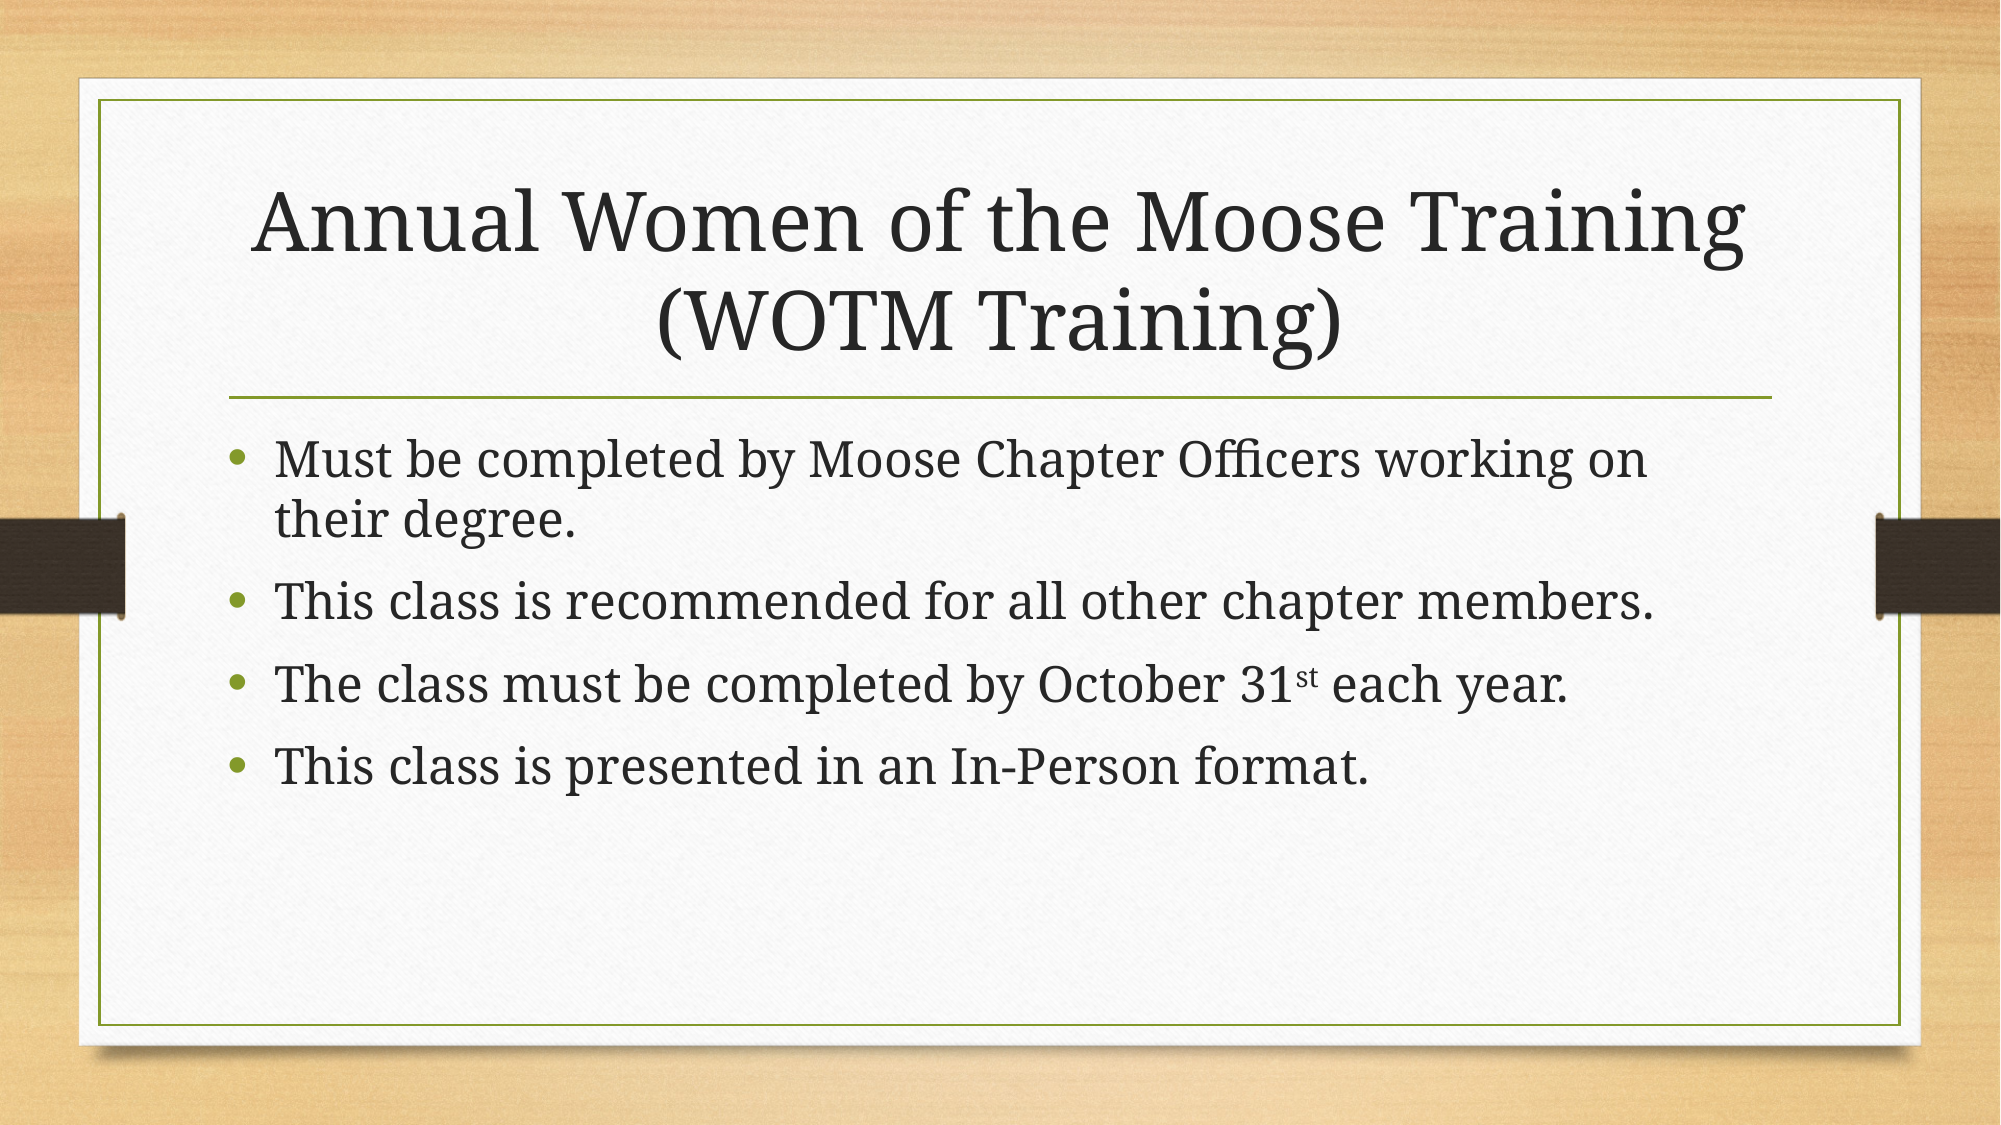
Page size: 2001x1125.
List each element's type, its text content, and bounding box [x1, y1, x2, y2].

title Annual Women of the Moose Training (WOTM Training) [212, 161, 1788, 375]
picture [0, 0, 2001, 1125]
list Must be completed by Moose Chapter Officers working on their degree. This class is recommended for all other chapter members. The class must be completed by October 31st each year. This class is presented in an In-Person format. [212, 419, 1788, 964]
